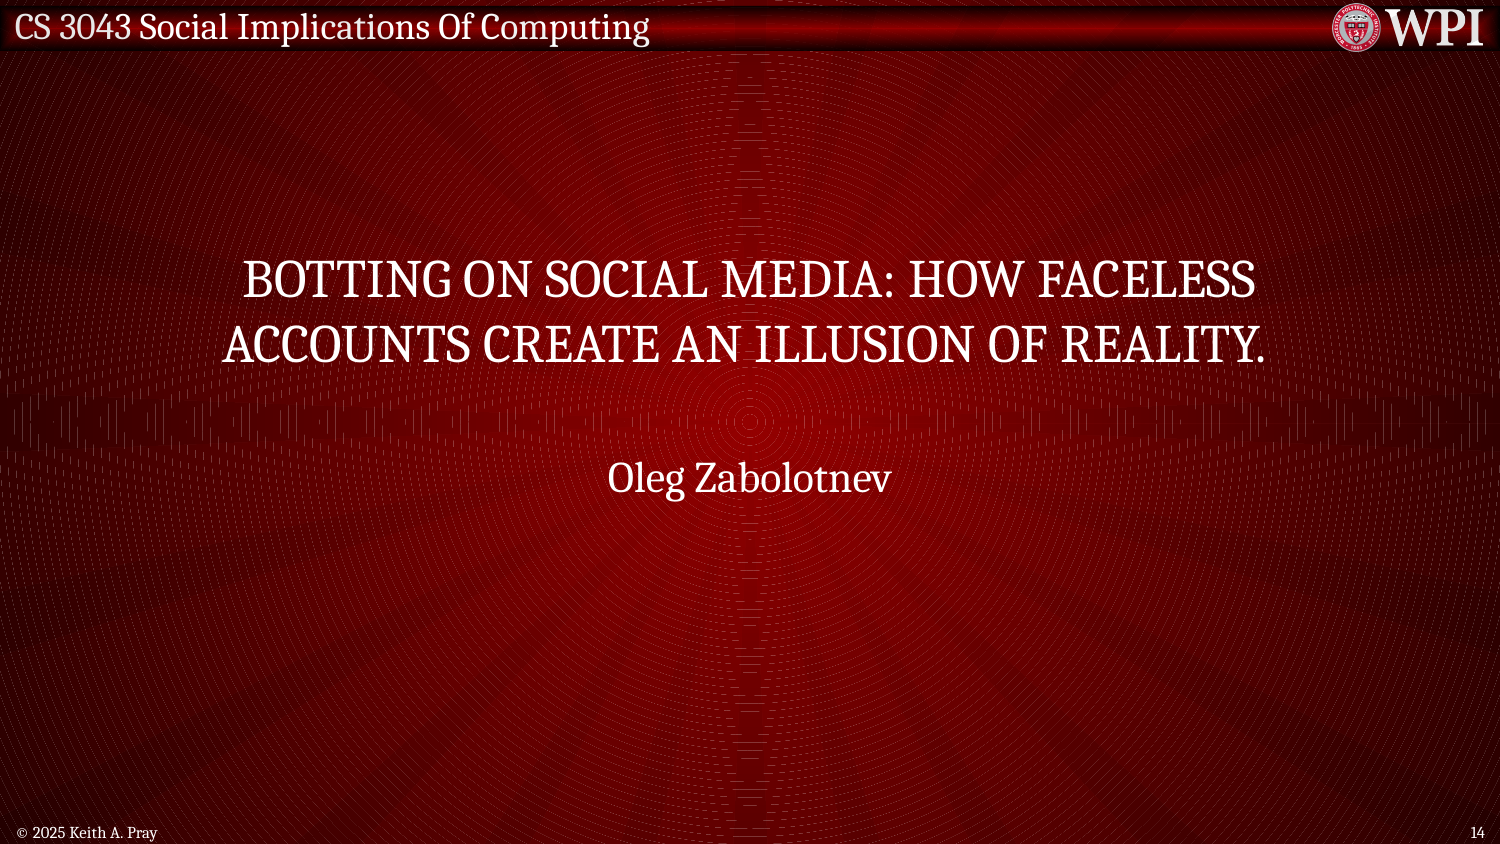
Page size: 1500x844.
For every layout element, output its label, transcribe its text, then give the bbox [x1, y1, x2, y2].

footer © 2025 Keith A. Pray [0, 819, 913, 844]
list Oleg Zabolotnev [150, 446, 1350, 572]
slide_number 14 [1397, 819, 1500, 844]
picture [1332, 3, 1483, 52]
title Botting on social media: how faceless accounts create an illusion of reality. [150, 208, 1350, 433]
